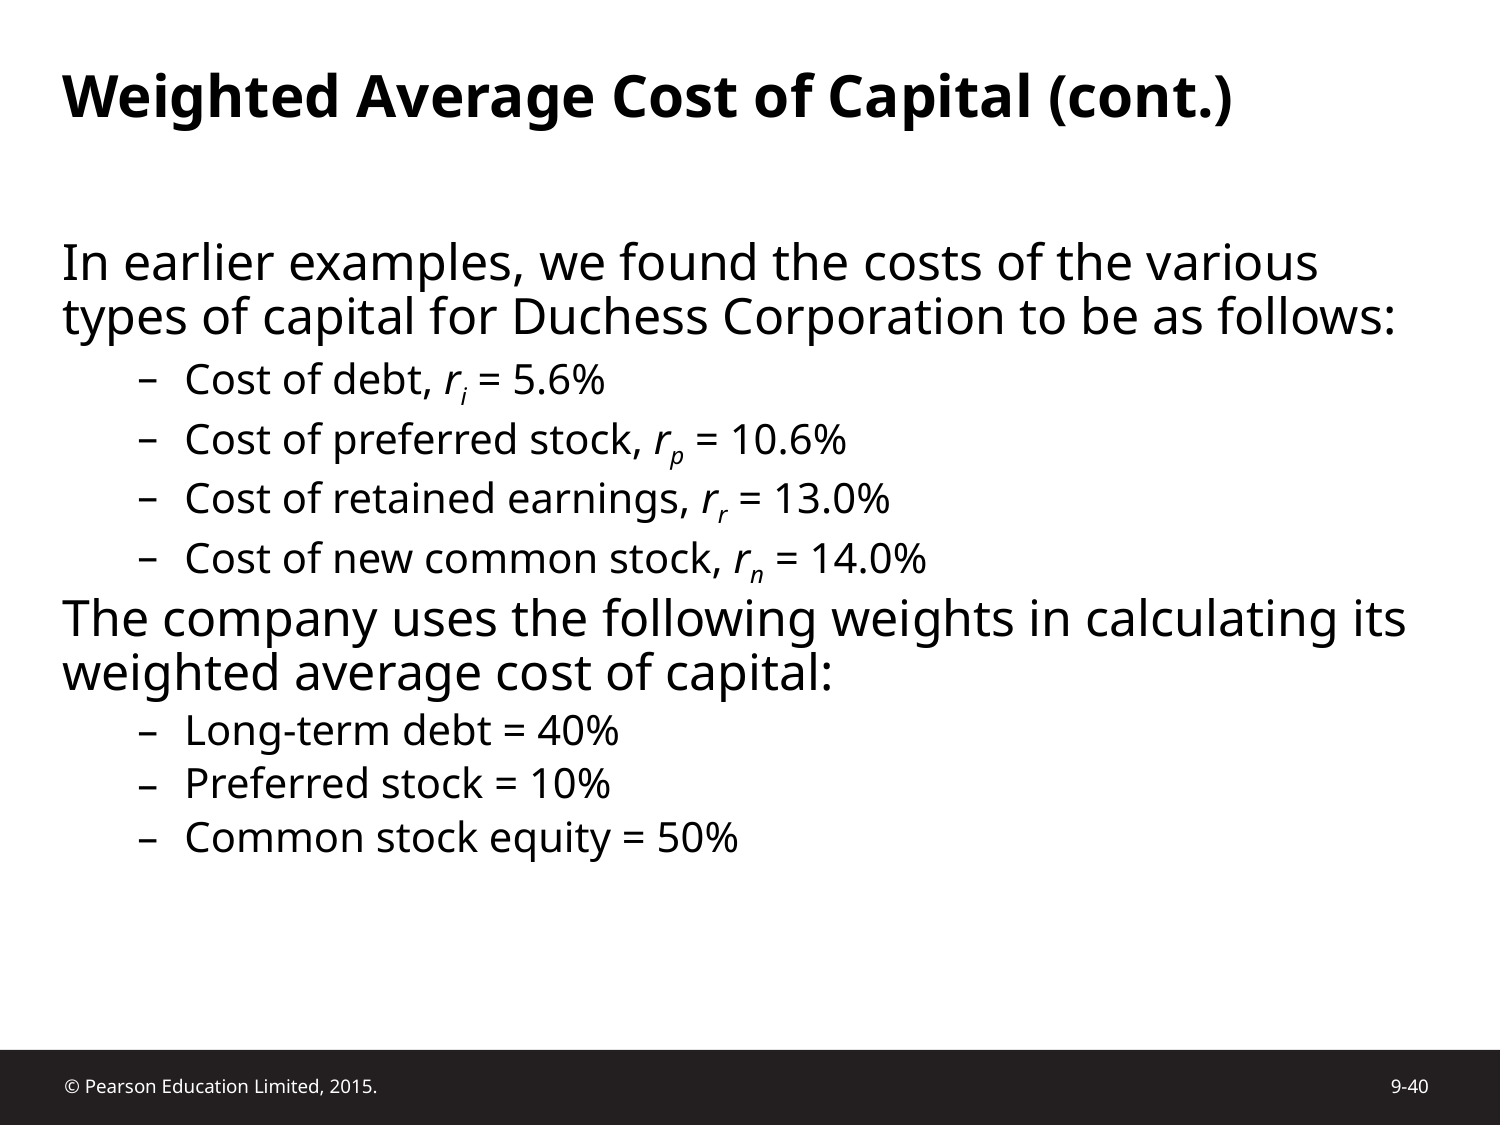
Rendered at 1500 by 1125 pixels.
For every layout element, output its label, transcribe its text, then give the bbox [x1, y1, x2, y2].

list In earlier examples, we found the costs of the various types of capital for Duchess Corporation to be as follows: Cost of debt, ri = 5.6% Cost of preferred stock, rp = 10.6% Cost of retained earnings, rr = 13.0% Cost of new common stock, rn = 14.0% The company uses the following weights in calculating its weighted average cost of capital: Long-term debt = 40% Preferred stock = 10% Common stock equity = 50% [62, 237, 1438, 1000]
title Weighted Average Cost of Capital (cont.) [62, 0, 1450, 188]
